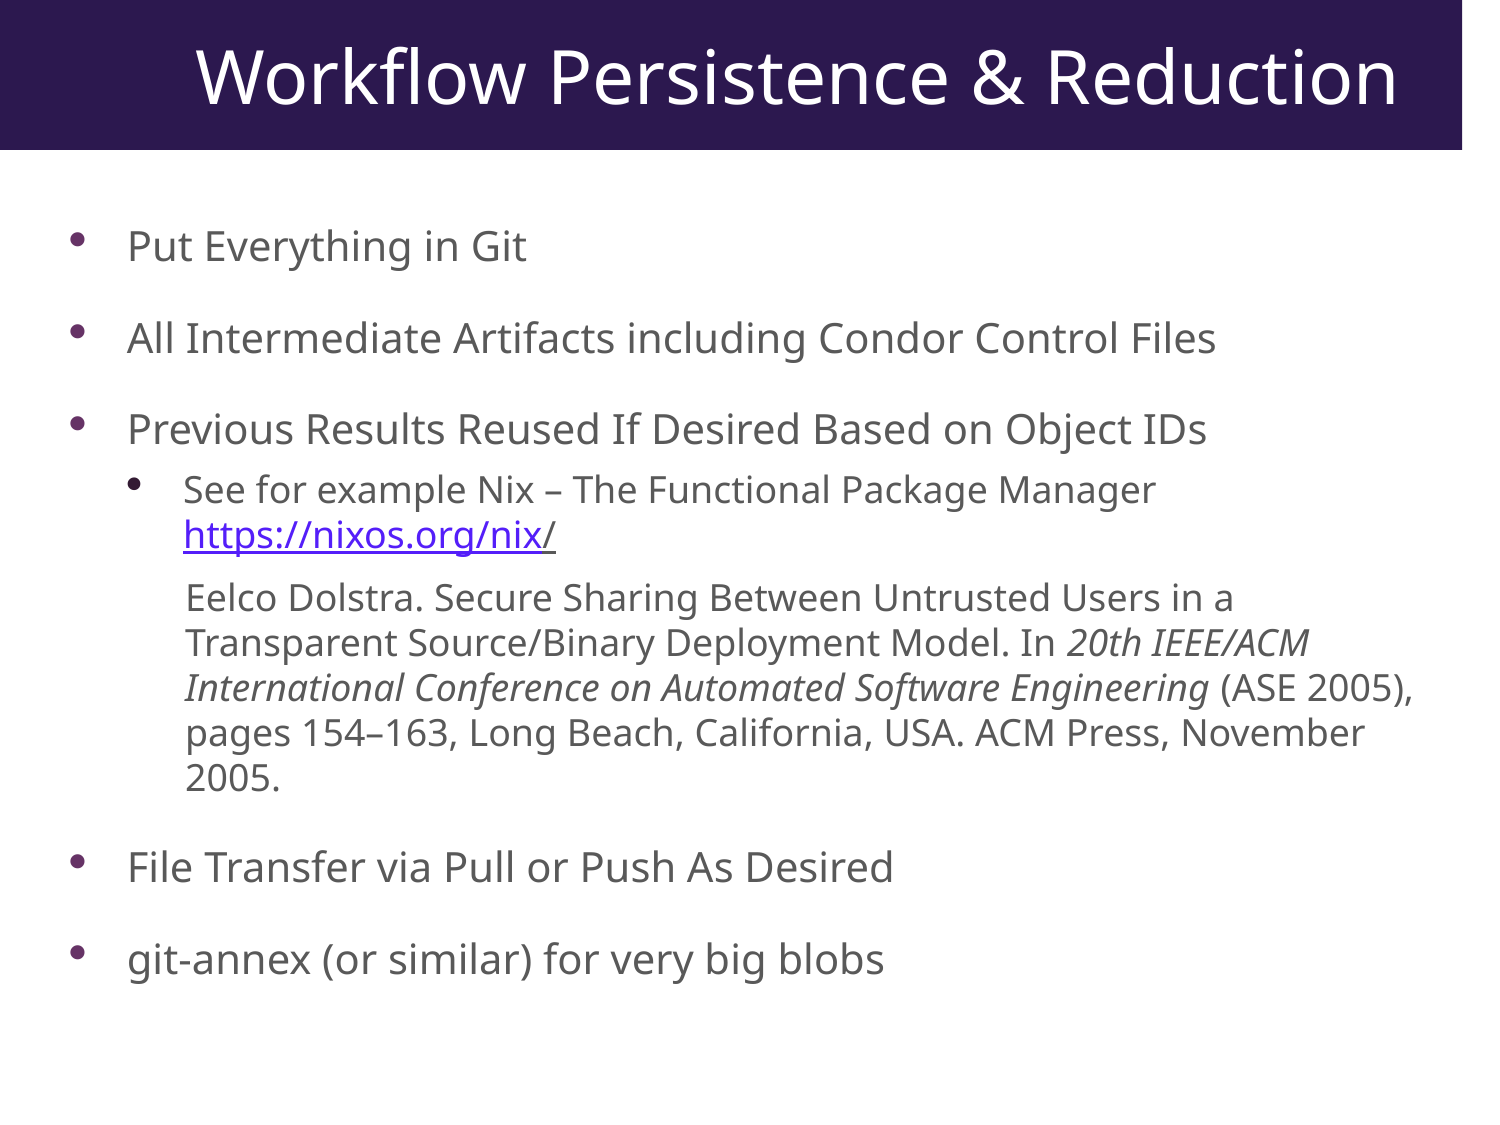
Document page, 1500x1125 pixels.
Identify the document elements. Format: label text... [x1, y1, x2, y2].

title Workflow Persistence & Reduction [0, 0, 1463, 150]
list Put Everything in Git All Intermediate Artifacts including Condor Control Files Previous Results Reused If Desired Based on Object IDs See for example Nix – The Functional Package Manager https://nixos.org/nix/ Eelco Dolstra. Secure Sharing Between Untrusted Users in a Transparent Source/Binary Deployment Model. In 20th IEEE/ACM International Conference on Automated Software Engineering (ASE 2005), pages 154–163, Long Beach, California, USA. ACM Press, November 2005. File Transfer via Pull or Push As Desired git-annex (or similar) for very big blobs [55, 212, 1442, 1078]
